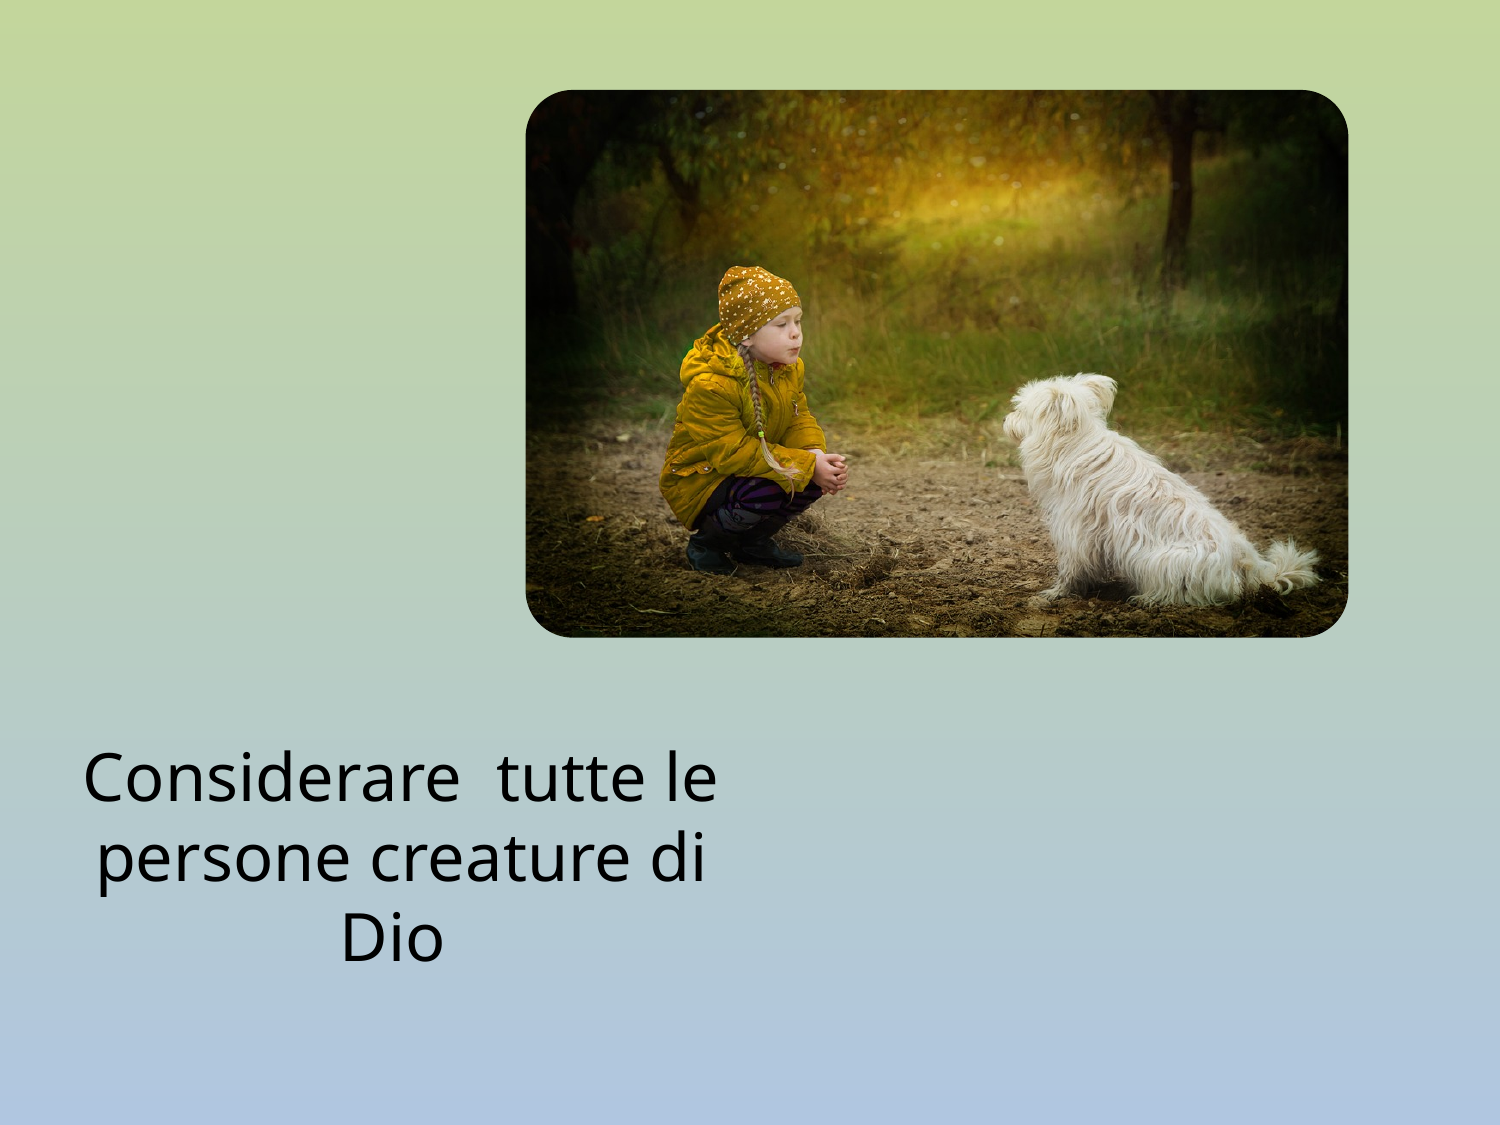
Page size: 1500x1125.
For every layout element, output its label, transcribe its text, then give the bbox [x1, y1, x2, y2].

picture [525, 89, 1349, 638]
text_box Considerare tutte le persone creature di Dio [53, 727, 750, 983]
